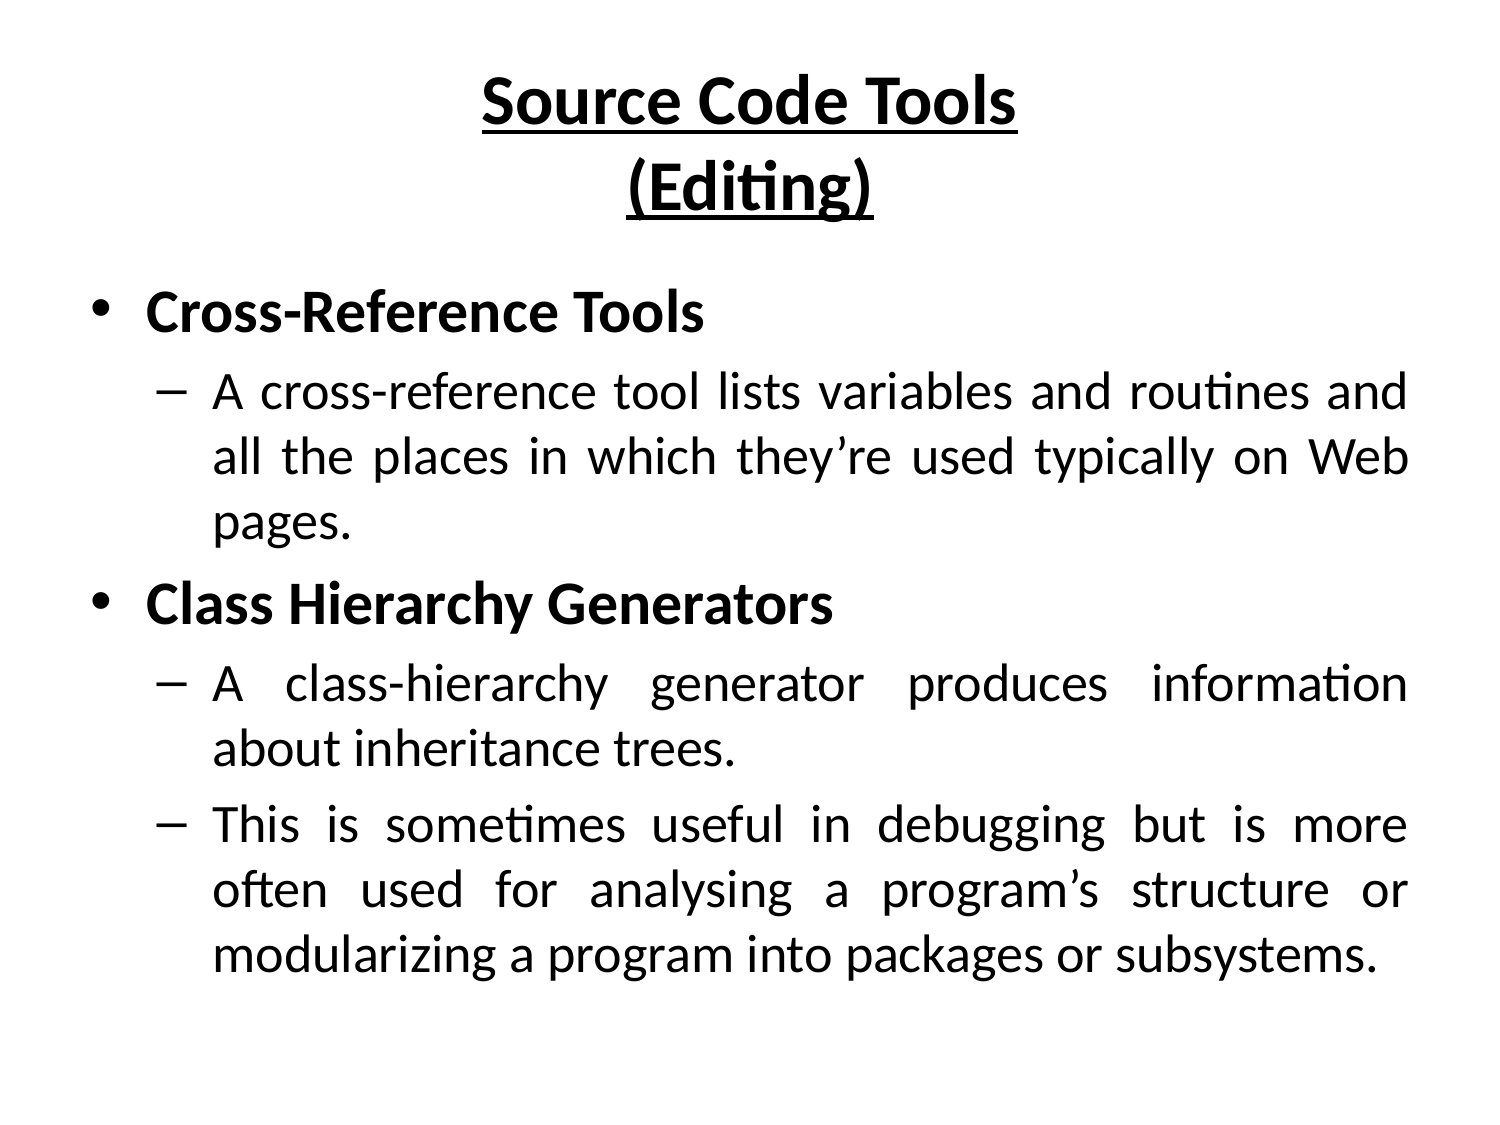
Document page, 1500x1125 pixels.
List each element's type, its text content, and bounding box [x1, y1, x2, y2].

title Source Code Tools (Editing) [75, 45, 1425, 233]
list Cross-Reference Tools A cross-reference tool lists variables and routines and all the places in which they’re used typically on Web pages. Class Hierarchy Generators A class-hierarchy generator produces information about inheritance trees. This is sometimes useful in debugging but is more often used for analysing a program’s structure or modularizing a program into packages or subsystems. [75, 262, 1425, 1005]
